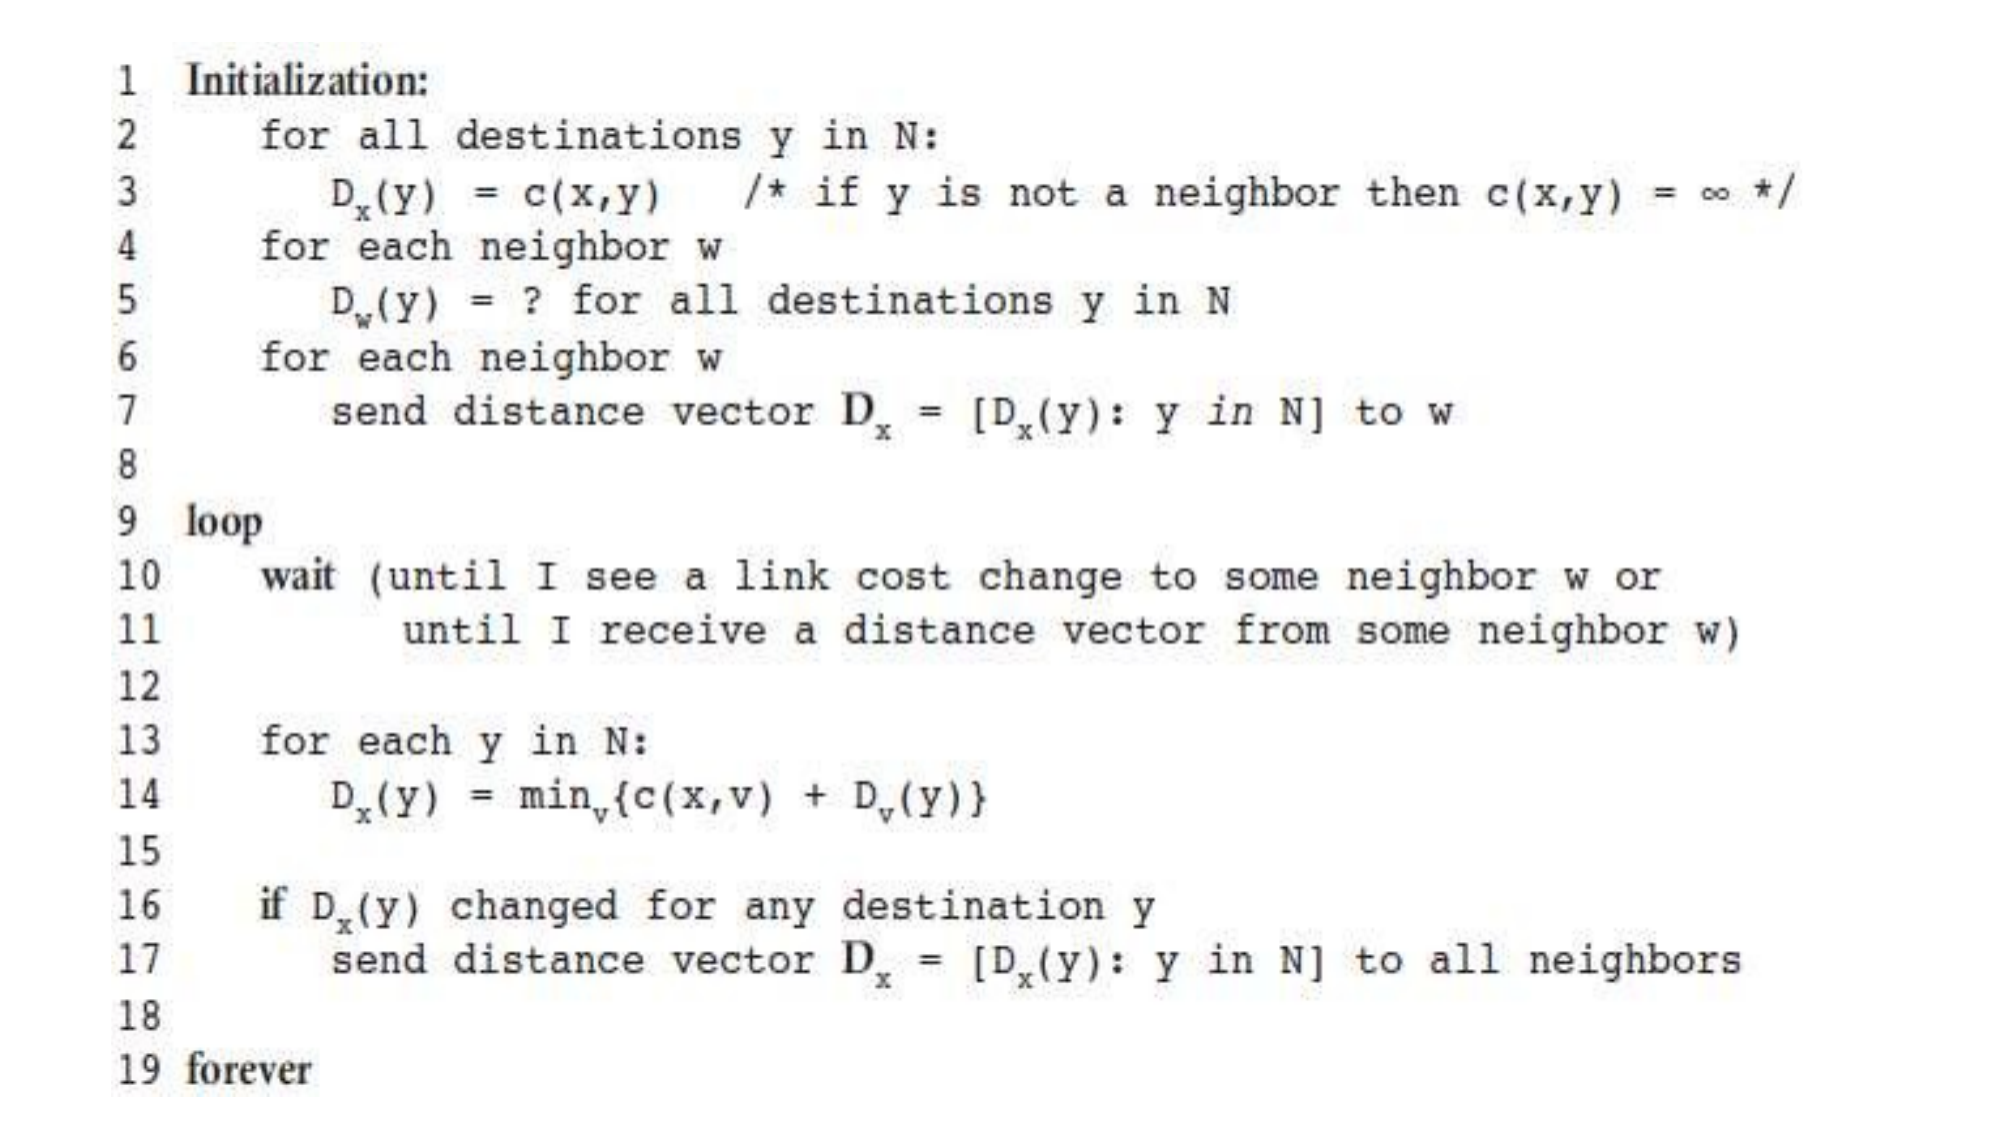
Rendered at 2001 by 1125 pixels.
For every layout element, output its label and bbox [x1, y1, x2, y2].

text_box [111, 42, 1803, 1097]
